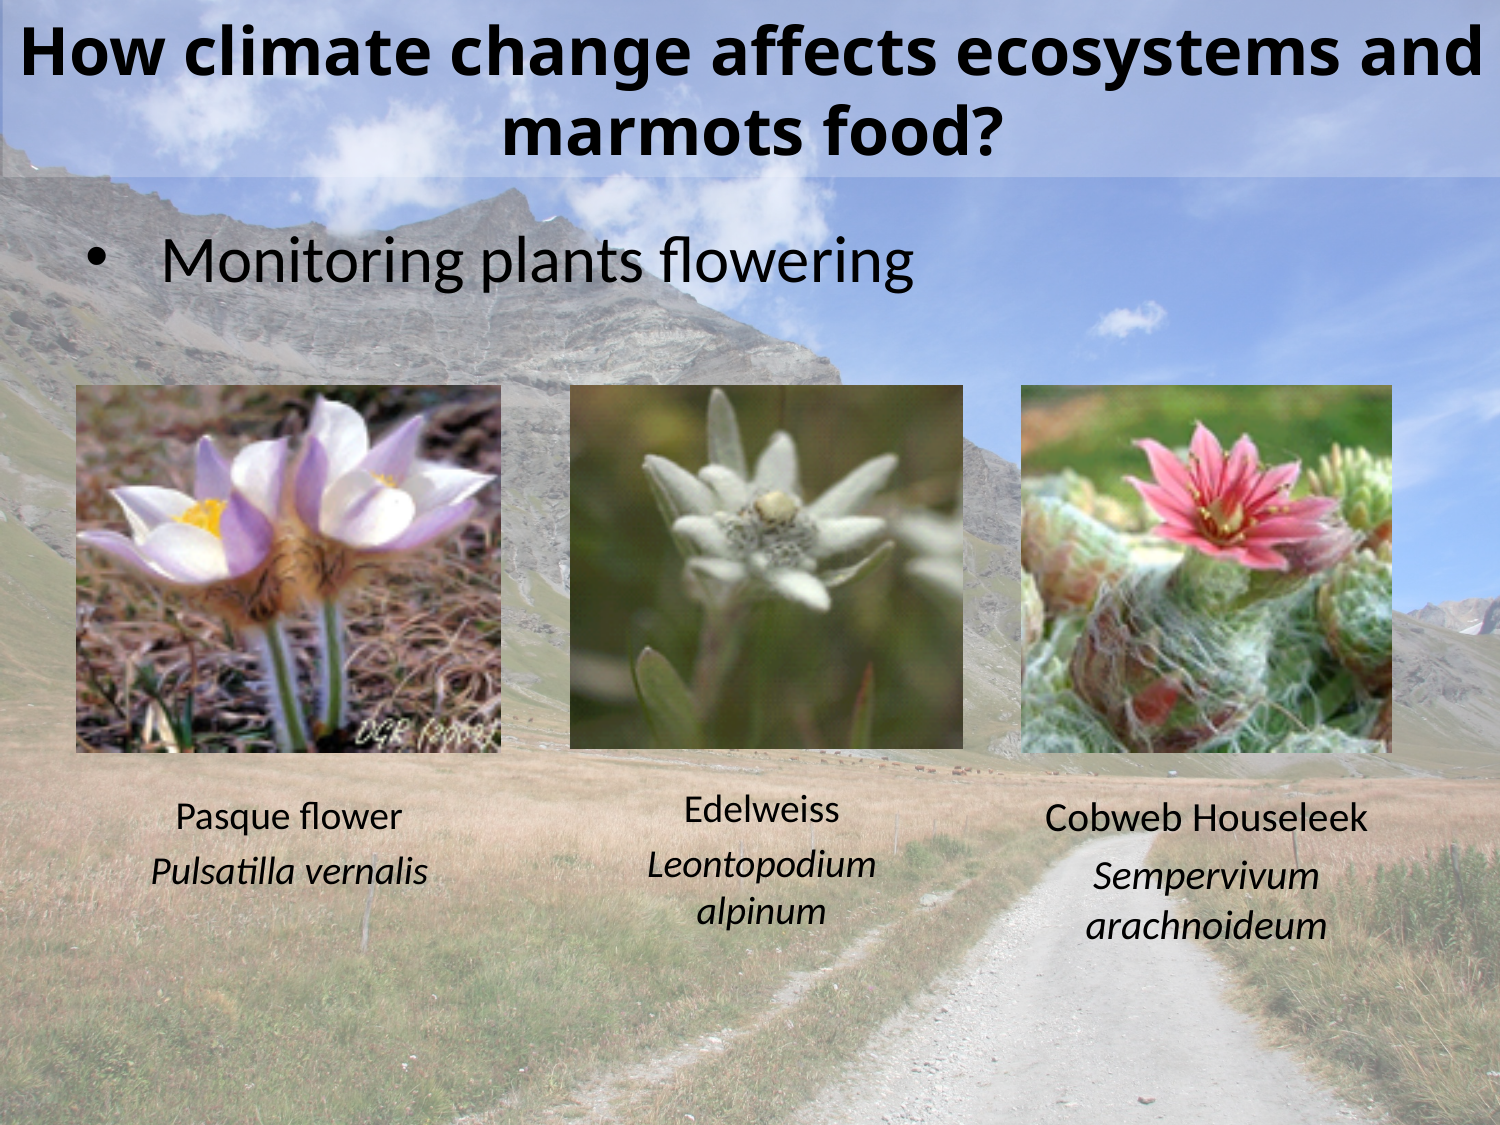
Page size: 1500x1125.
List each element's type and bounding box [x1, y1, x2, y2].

picture [76, 385, 502, 754]
picture [570, 385, 963, 750]
text_box [0, 0, 1500, 1125]
picture [1021, 385, 1393, 754]
